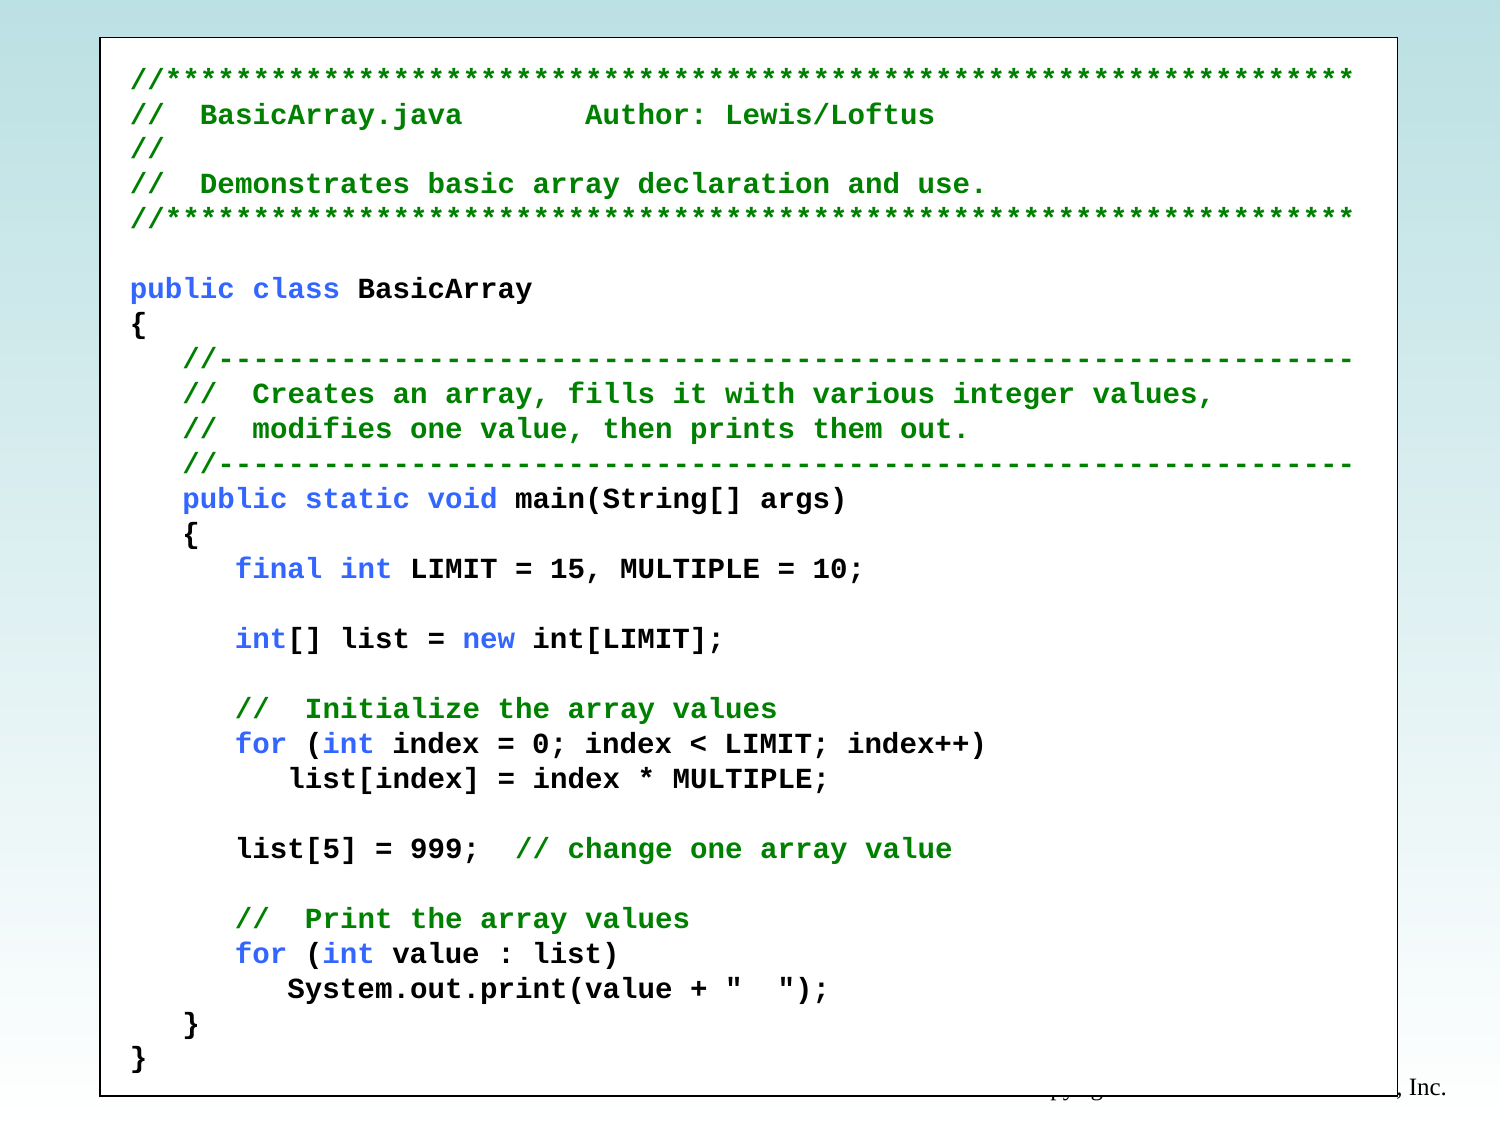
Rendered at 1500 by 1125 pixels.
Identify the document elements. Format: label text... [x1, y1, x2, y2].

footer Copyright © 2017 Pearson Education, Inc. [549, 1062, 1463, 1114]
text_box //******************************************************************** // BasicArray.java Author: Lewis/Loftus // // Demonstrates basic array declaration and use. //******************************************************************** public class BasicArray { //----------------------------------------------------------------- // Creates an array, fills it with various integer values, // modifies one value, then prints them out. //----------------------------------------------------------------- public static void main(String[] args) { final int LIMIT = 15, MULTIPLE = 10; int[] list = new int[LIMIT]; // Initialize the array values for (int index = 0; index < LIMIT; index++) list[index] = index * MULTIPLE; list[5] = 999; // change one array value // Print the array values for (int value : list) System.out.print(value + " "); } } [99, 37, 1398, 1097]
